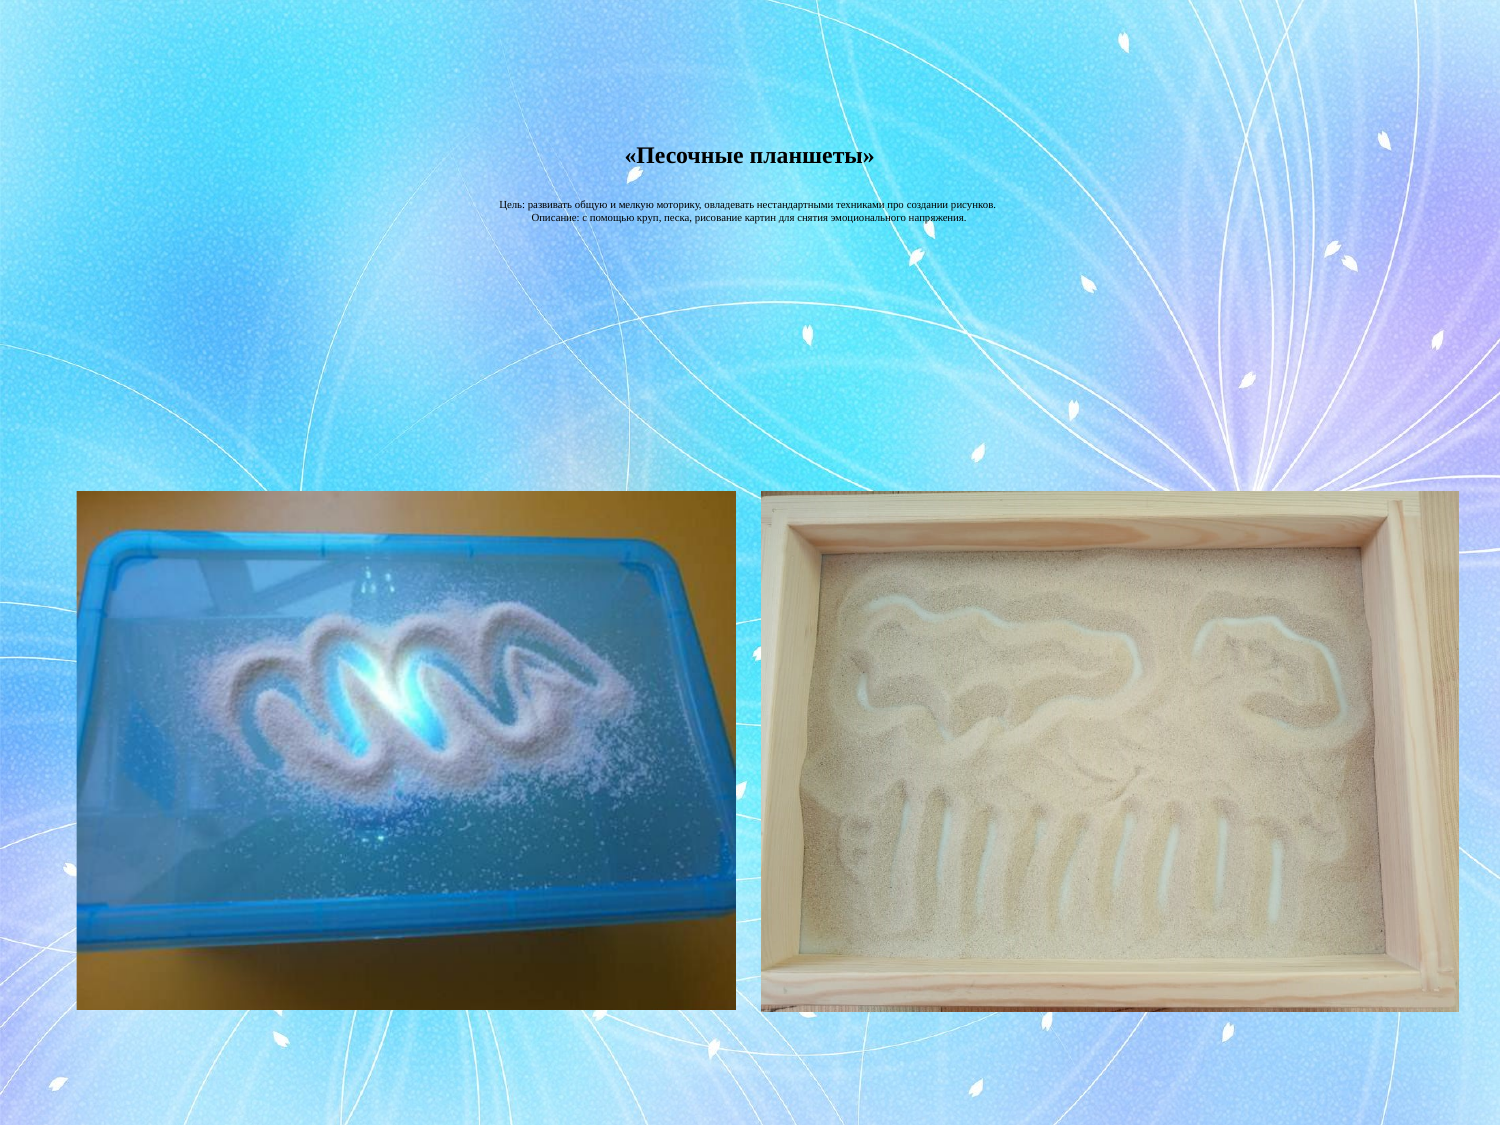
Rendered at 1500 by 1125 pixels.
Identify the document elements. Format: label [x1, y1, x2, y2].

picture [0, 0, 1500, 1125]
list [76, 491, 740, 1010]
